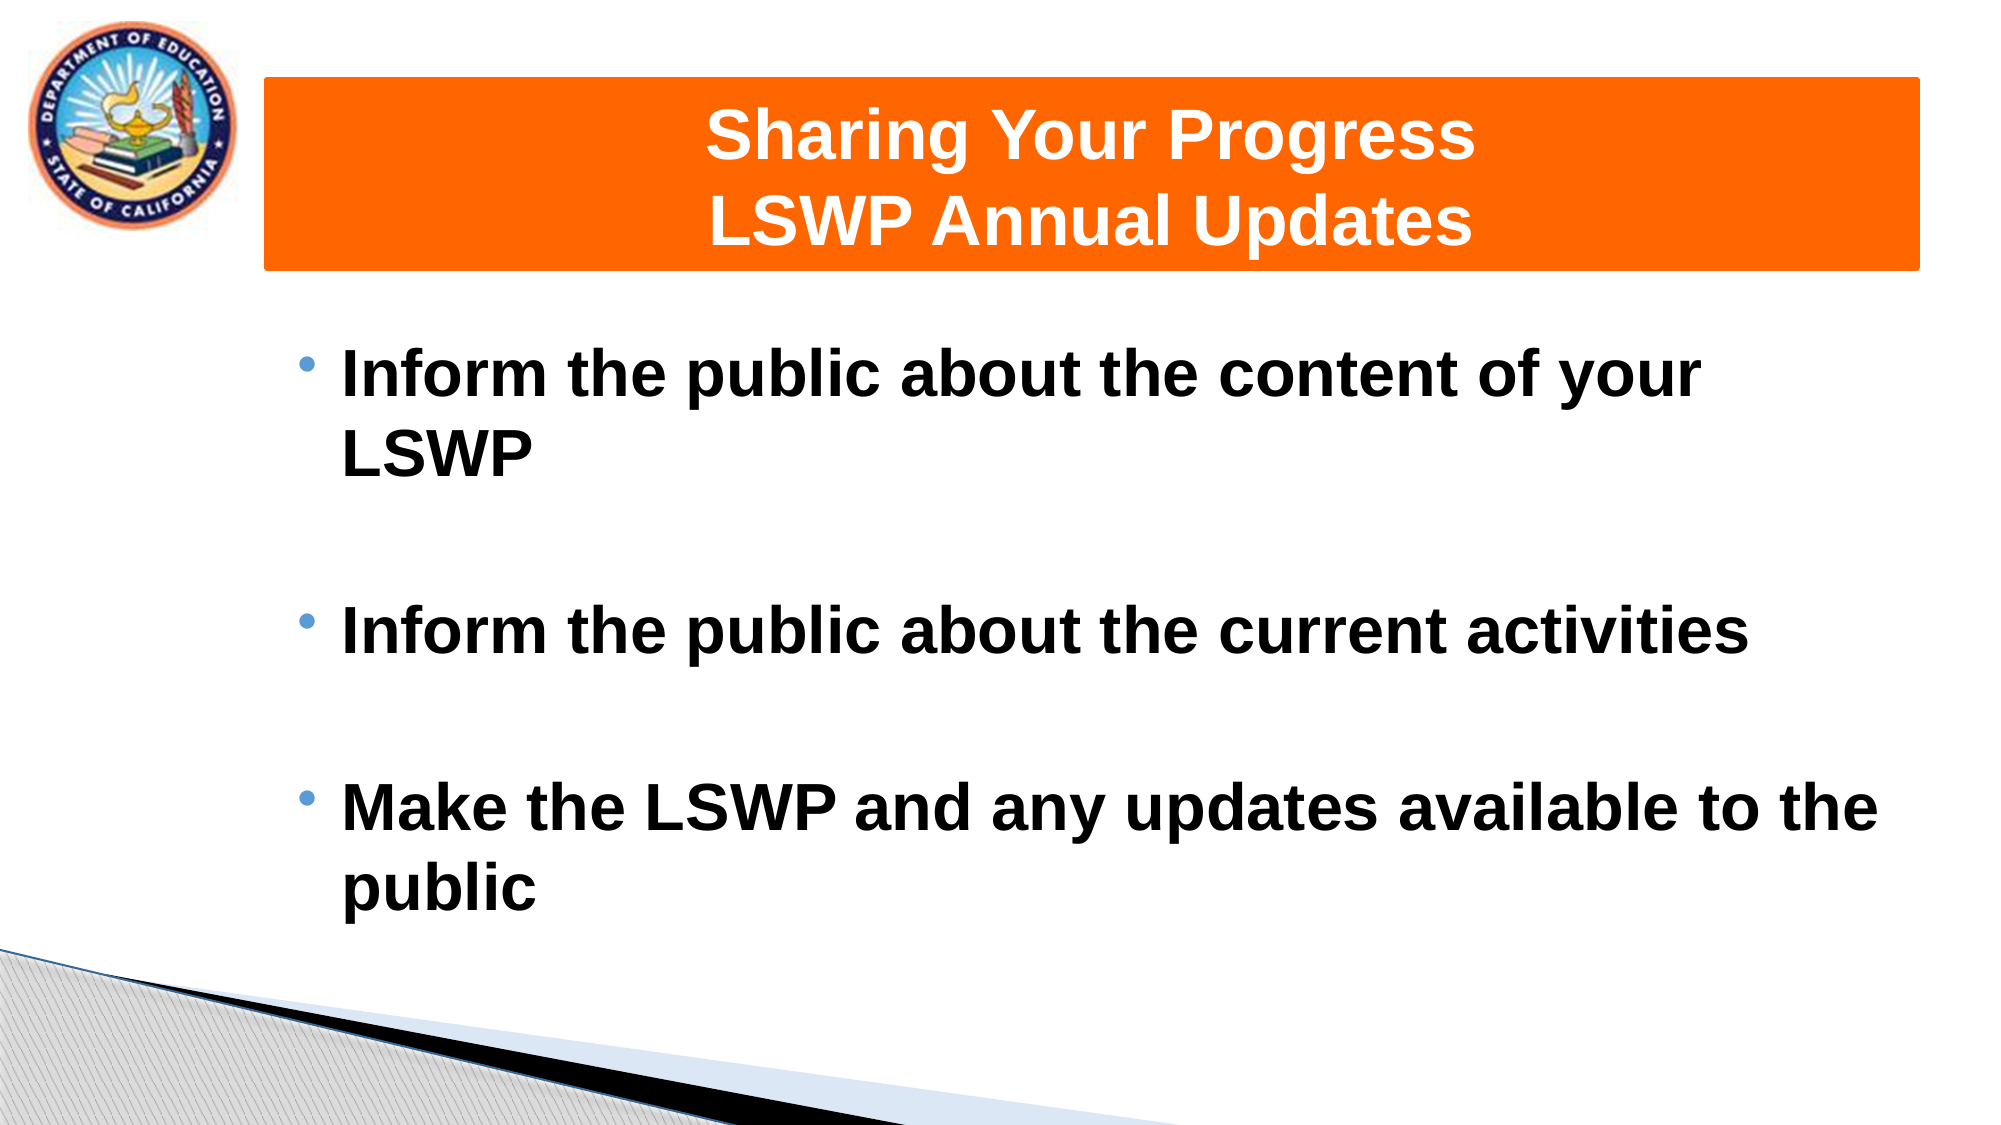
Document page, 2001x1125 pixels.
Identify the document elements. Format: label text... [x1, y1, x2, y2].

list Inform the public about the content of your LSWP Inform the public about the current activities Make the LSWP and any updates available to the public [266, 322, 1917, 996]
title Sharing Your Progress LSWP Annual Updates [266, 80, 1917, 268]
picture [28, 21, 238, 231]
